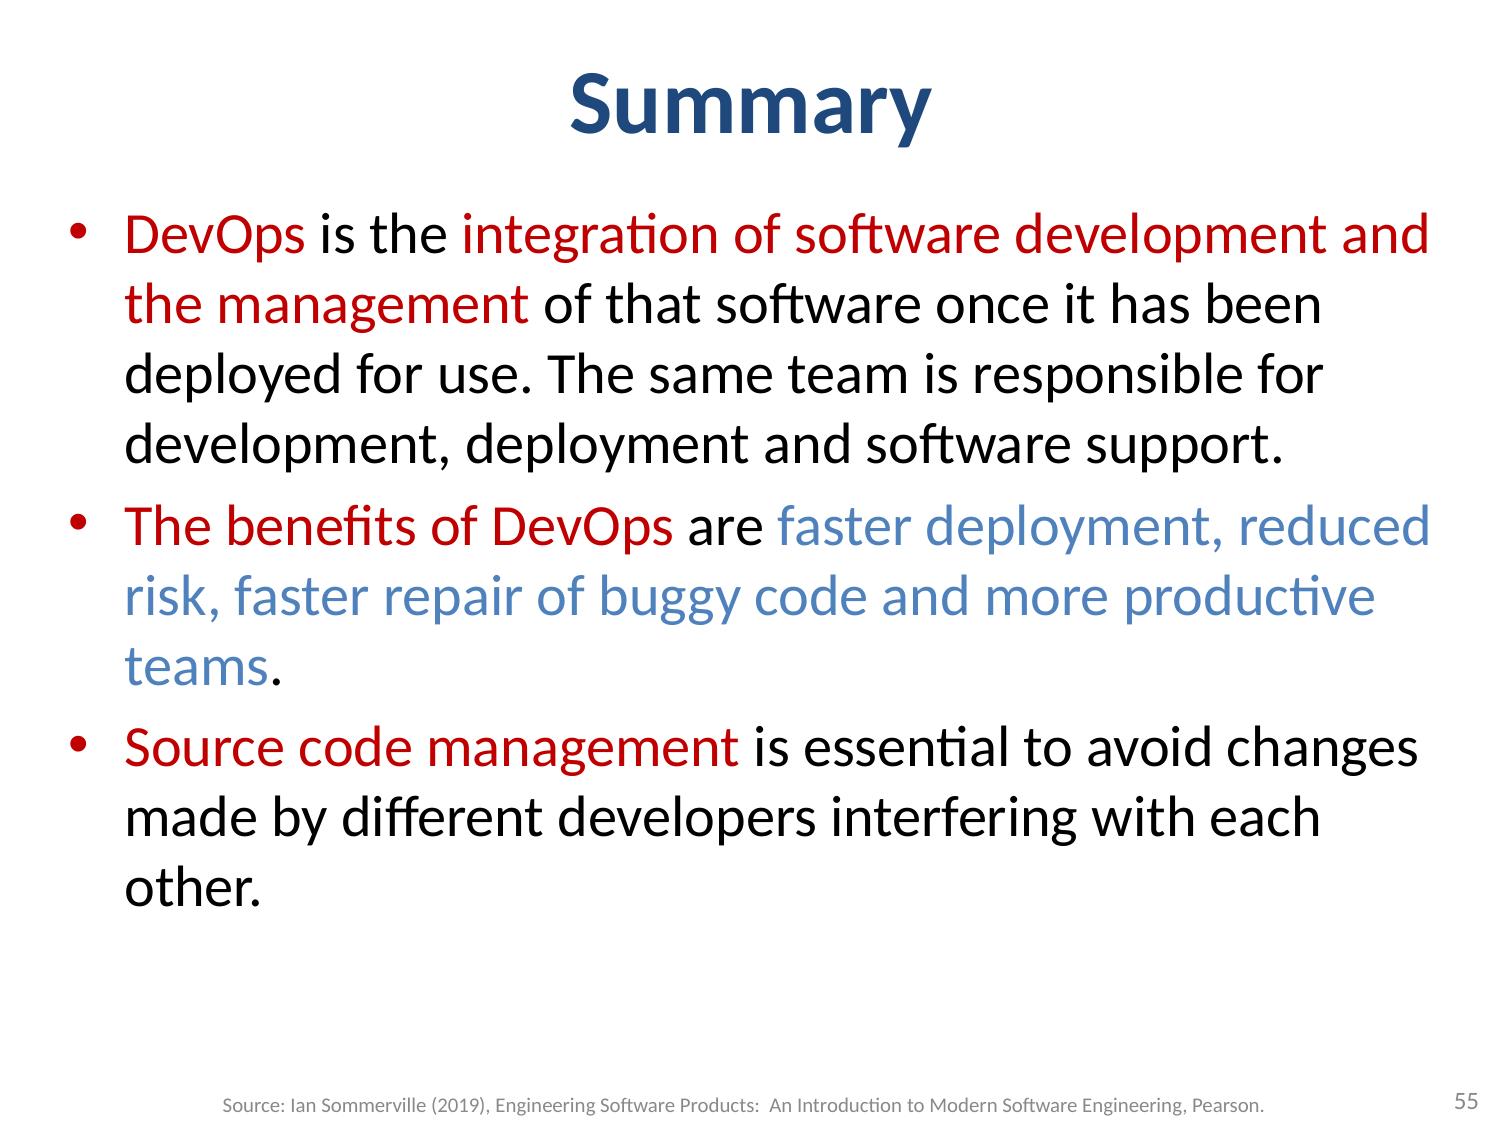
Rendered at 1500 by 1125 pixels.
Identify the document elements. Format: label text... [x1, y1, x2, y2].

footer Source: Ian Sommerville (2019), Engineering Software Products: An Introduction to Modern Software Engineering, Pearson. [100, 1082, 1388, 1125]
title Summary [76, 19, 1427, 175]
slide_number 55 [1144, 1069, 1495, 1125]
list DevOps is the integration of software development and the management of that software once it has been deployed for use. The same team is responsible for development, deployment and software support. The benefits of DevOps are faster deployment, reduced risk, faster repair of buggy code and more productive teams. Source code management is essential to avoid changes made by different developers interfering with each other. [53, 187, 1459, 1070]
